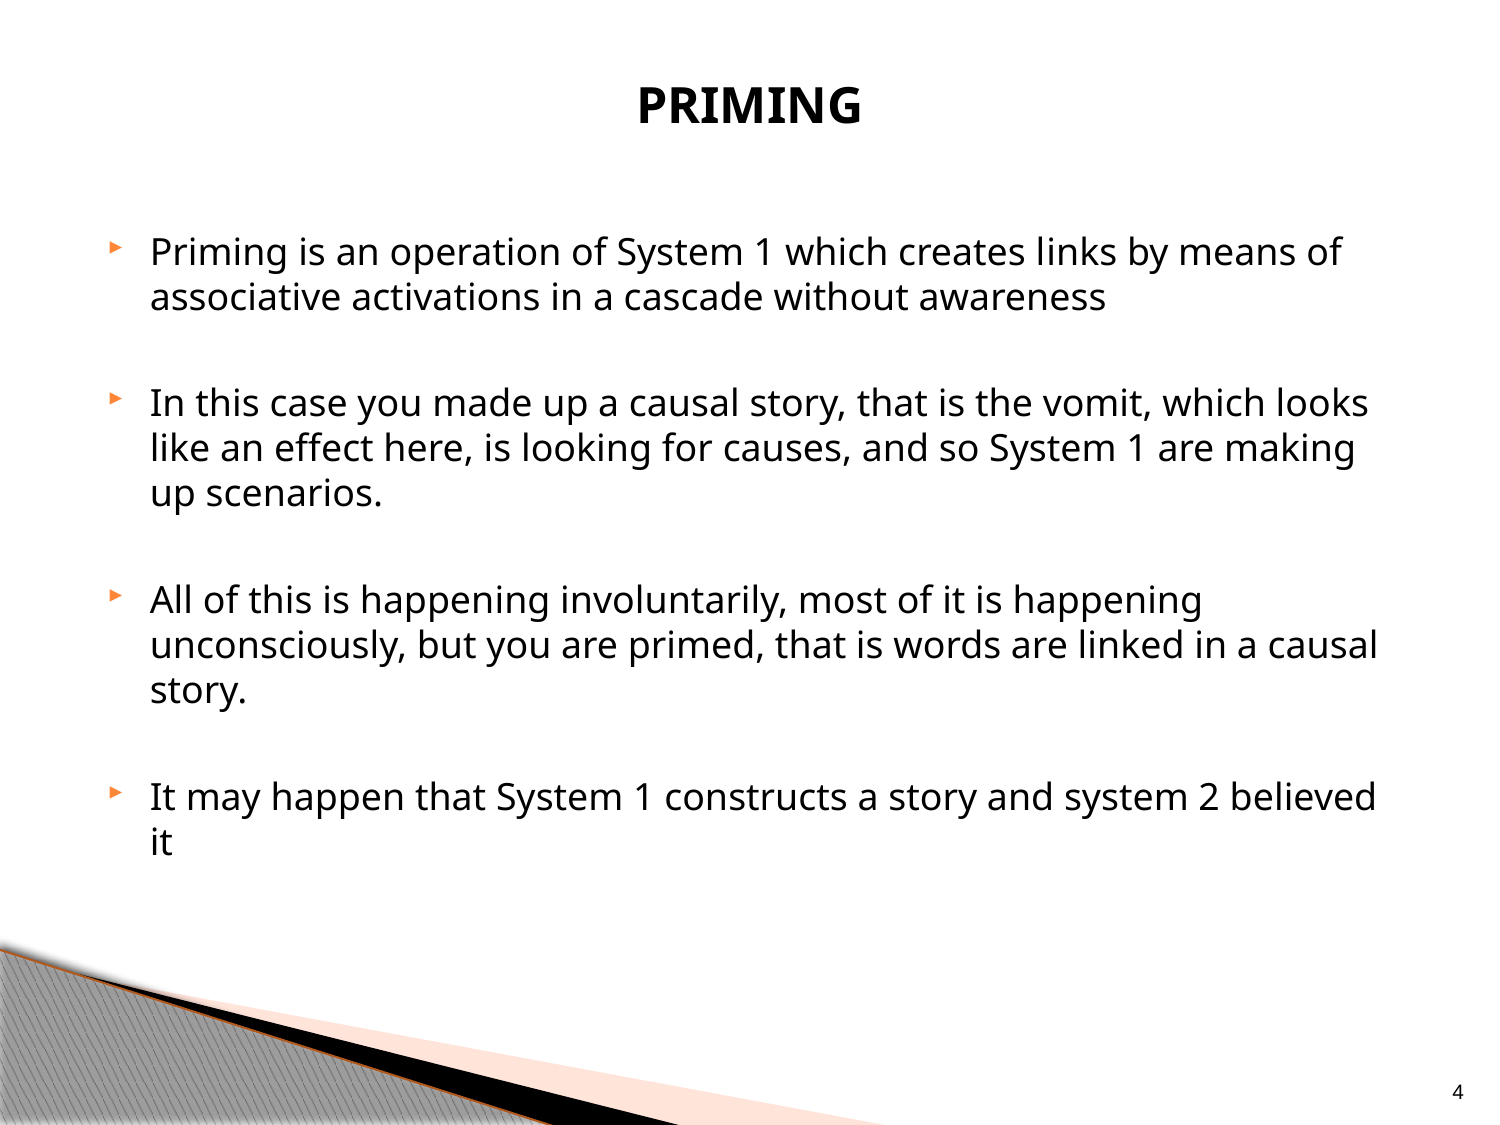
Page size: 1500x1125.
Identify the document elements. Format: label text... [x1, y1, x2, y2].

slide_number 4 [1418, 1051, 1479, 1112]
list PRIMING Priming is an operation of System 1 which creates links by means of associative activations in a cascade without awareness In this case you made up a causal story, that is the vomit, which looks like an effect here, is looking for causes, and so System 1 are making up scenarios. All of this is happening involuntarily, most of it is happening unconsciously, but you are primed, that is words are linked in a causal story. It may happen that System 1 constructs a story and system 2 believed it [75, 66, 1425, 1125]
